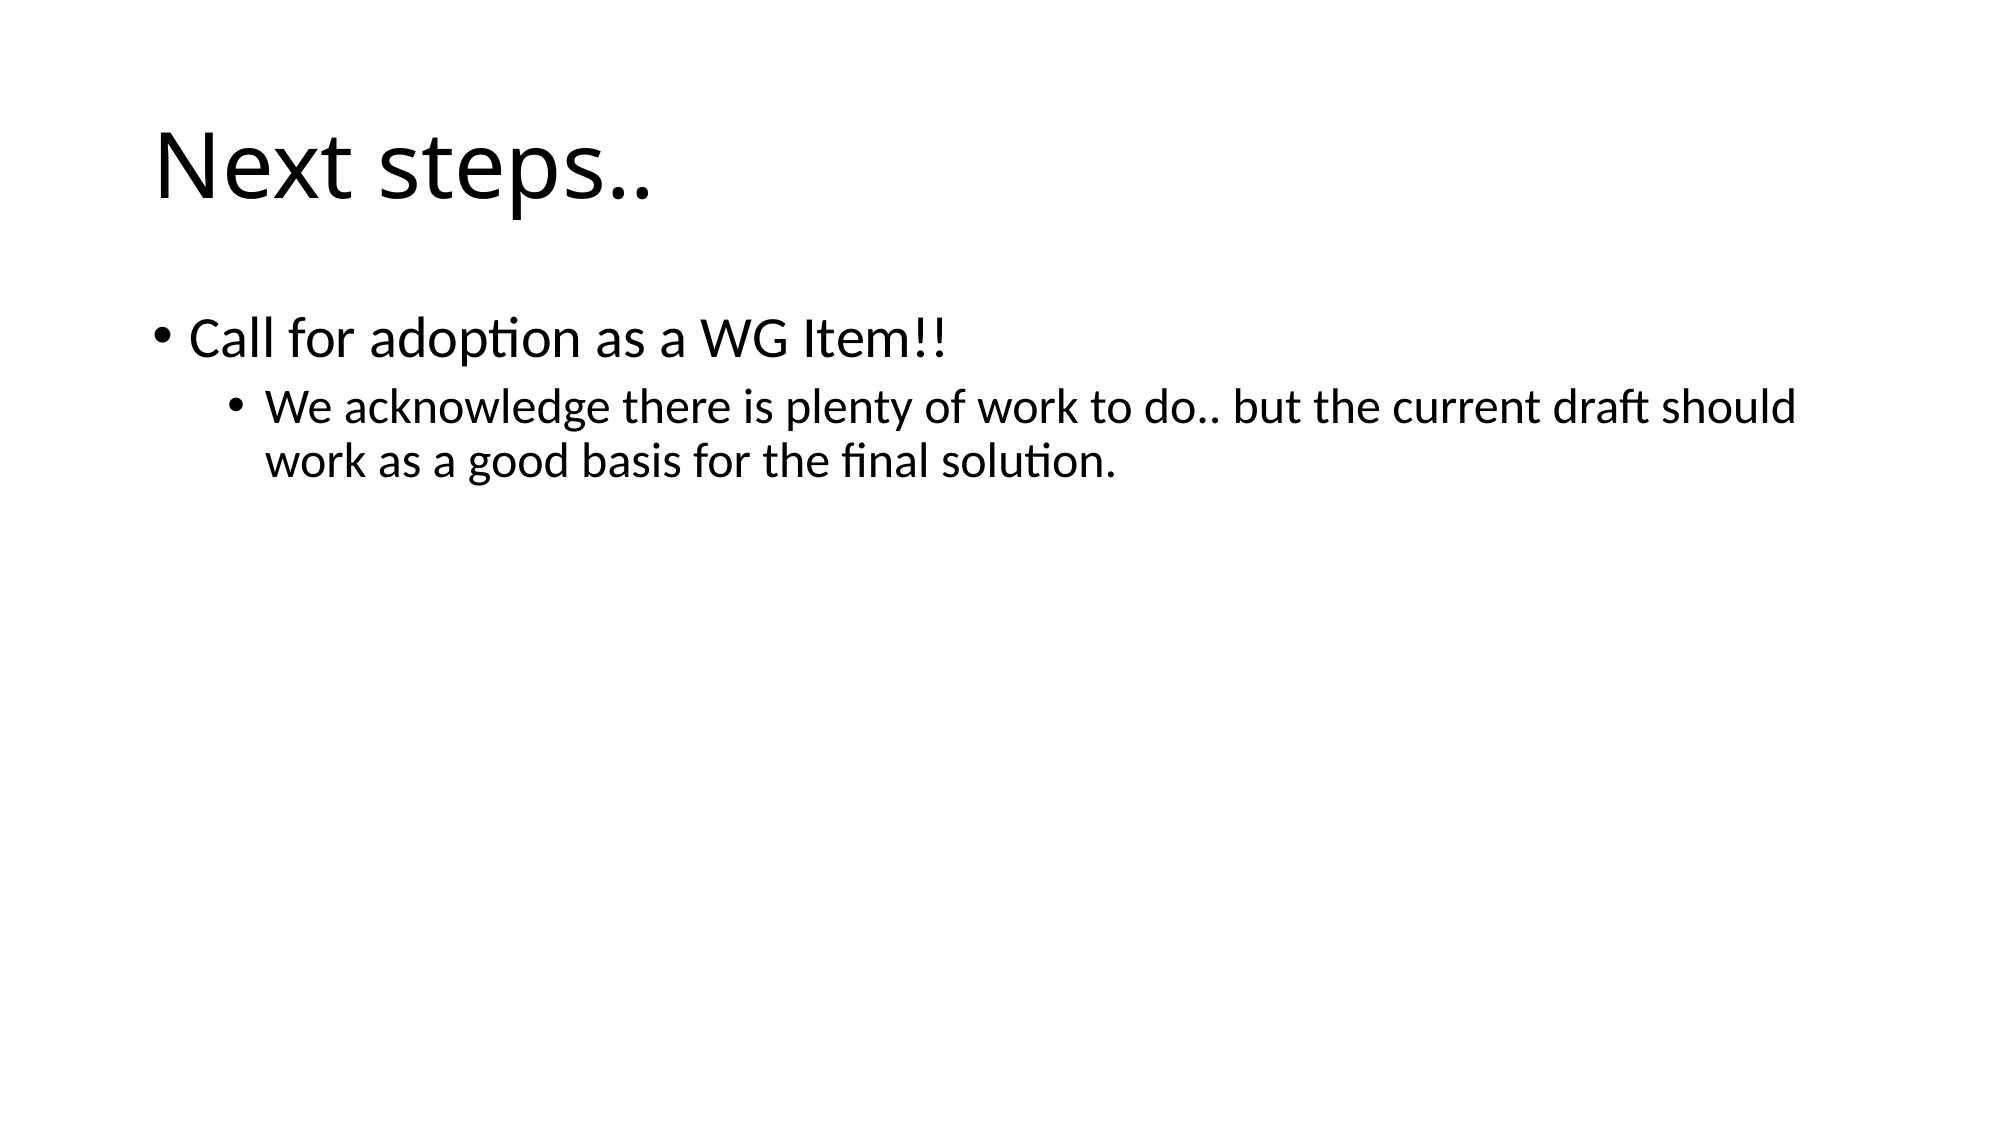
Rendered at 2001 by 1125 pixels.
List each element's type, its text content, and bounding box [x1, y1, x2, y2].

list Call for adoption as a WG Item!! We acknowledge there is plenty of work to do.. but the current draft should work as a good basis for the final solution. [137, 299, 1863, 1014]
title Next steps.. [137, 59, 1863, 278]
